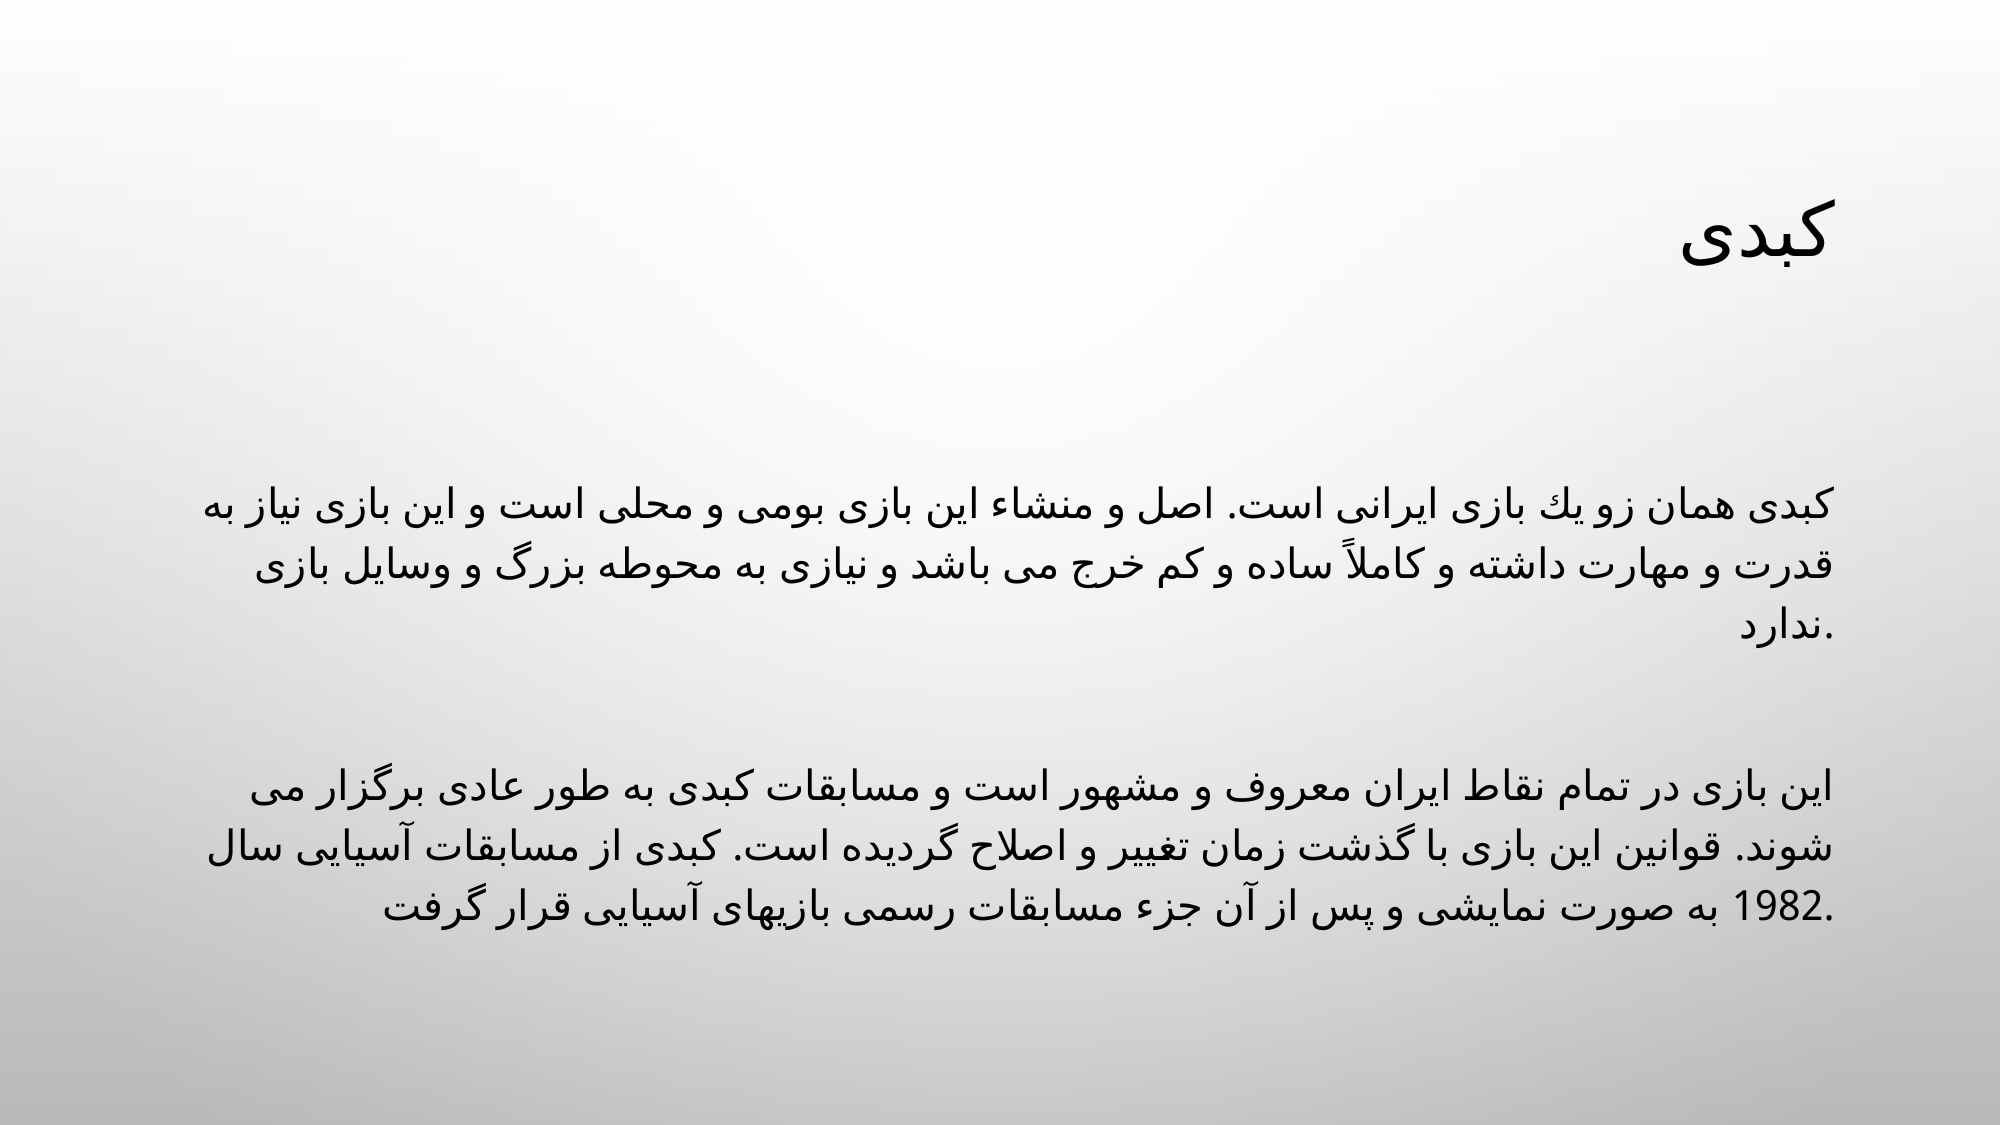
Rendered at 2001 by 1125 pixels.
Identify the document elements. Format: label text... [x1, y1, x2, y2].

title کبدی [149, 101, 1851, 364]
list كبدی همان زو یك بازی ایرانی است. اصل و منشاء این بازی بومی و محلی است و این بازی نیاز به قدرت و مهارت داشته و كاملاً ساده و كم خرج می باشد و نیازی به محوطه بزرگ و وسایل بازی ندارد. این بازی در تمام نقاط ایران معروف و مشهور است و مسابقات كبدی به طور عادی برگزار می شوند. قوانین این بازی با گذشت زمان تغییر و اصلاح گردیده است. كبدی از مسابقات آسیایی سال 1982 به صورت نمایشی و پس از آن جزء‌ مسابقات رسمی بازیهای آسیایی قرار گرفت. [149, 388, 1851, 950]
picture [0, 0, 2000, 1125]
